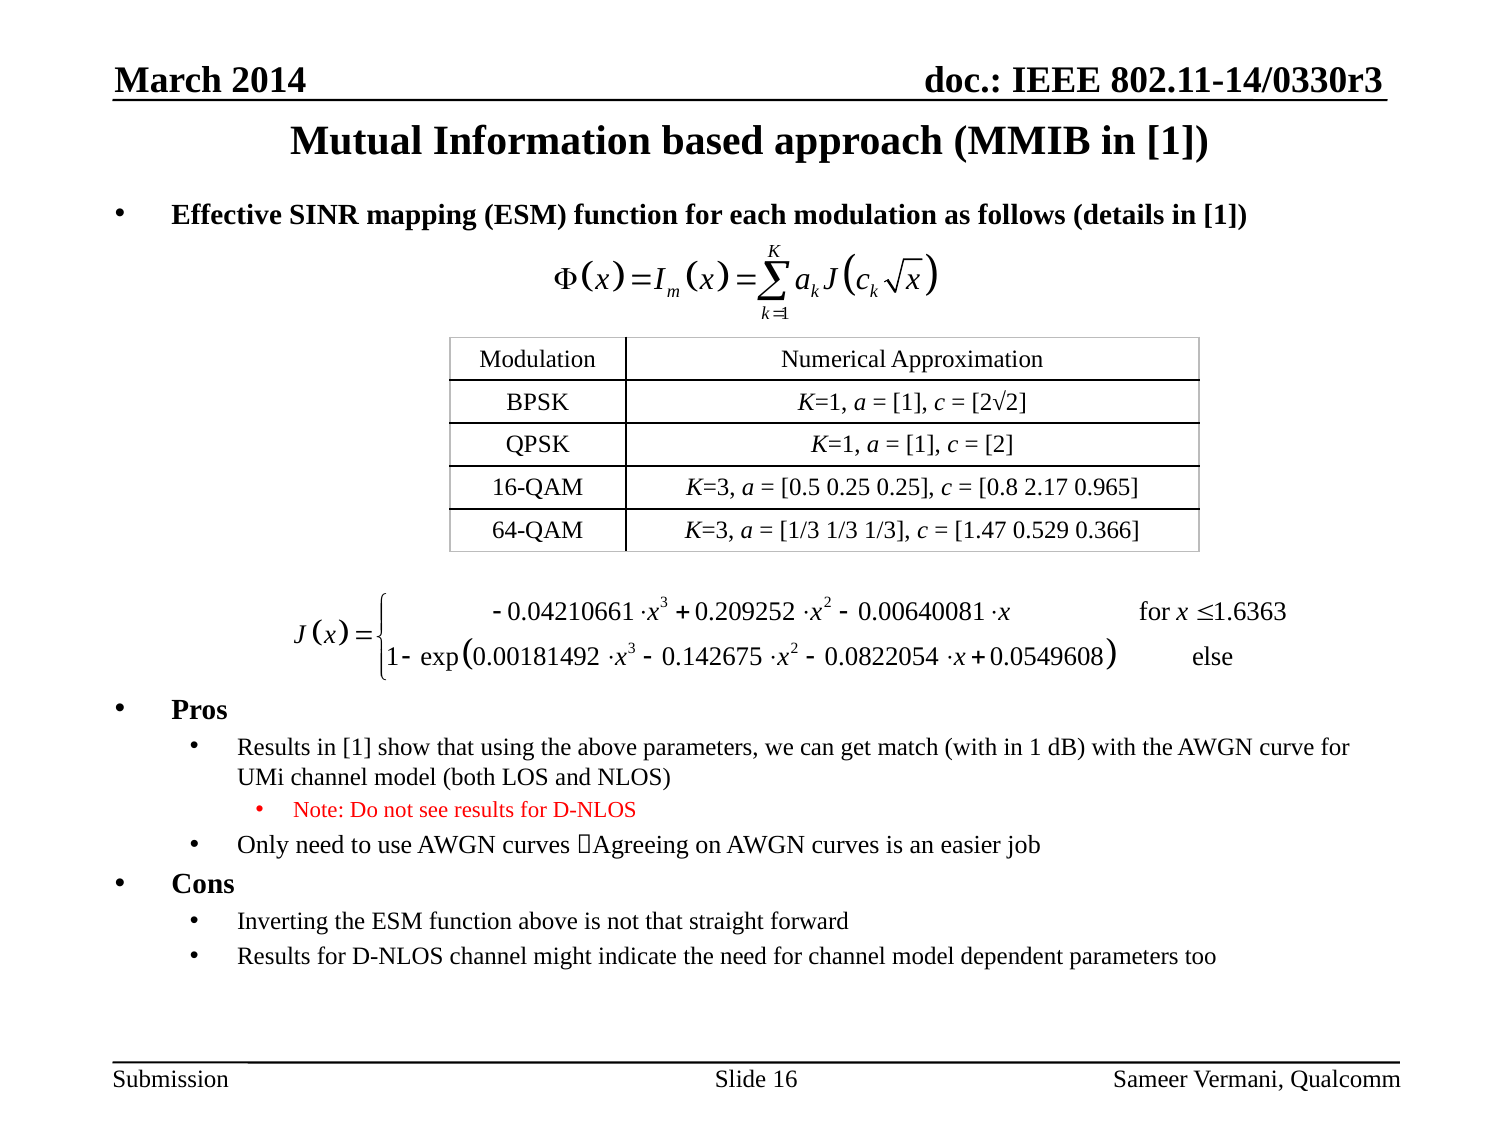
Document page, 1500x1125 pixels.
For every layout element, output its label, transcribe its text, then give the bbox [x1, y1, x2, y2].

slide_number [114, 54, 354, 100]
footer Sameer Vermani, Qualcomm [963, 1062, 1402, 1093]
table_cell K=1, a = [1], c = [2] [627, 424, 1198, 465]
table_header Numerical Approximation [627, 338, 1198, 379]
table_cell K=3, a = [0.5 0.25 0.25], c = [0.8 2.17 0.965] [627, 467, 1198, 508]
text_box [549, 237, 941, 327]
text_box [287, 587, 1293, 688]
title Mutual Information based approach (MMIB in [1]) [112, 50, 1388, 225]
slide_number Slide 16 [712, 1062, 800, 1093]
table_cell QPSK [451, 424, 625, 465]
table_cell K=1, a = [1], c = [2√2] [627, 381, 1198, 422]
table_cell 64-QAM [451, 510, 625, 551]
list Effective SINR mapping (ESM) function for each modulation as follows (details in [1]) Pros Results in [1] show that using the above parameters, we can get match (with in 1 dB) with the AWGN curve for UMi channel model (both LOS and NLOS) Note: Do not see results for D-NLOS Only need to use AWGN curves Agreeing on AWGN curves is an easier job Cons Inverting the ESM function above is not that straight forward Results for D-NLOS channel might indicate the need for channel model dependent parameters too [99, 187, 1375, 1025]
table_header Modulation [451, 338, 625, 379]
table_cell BPSK [451, 381, 625, 422]
table_cell 16-QAM [451, 467, 625, 508]
table_cell K=3, a = [1/3 1/3 1/3], c = [1.47 0.529 0.366] [627, 510, 1198, 551]
